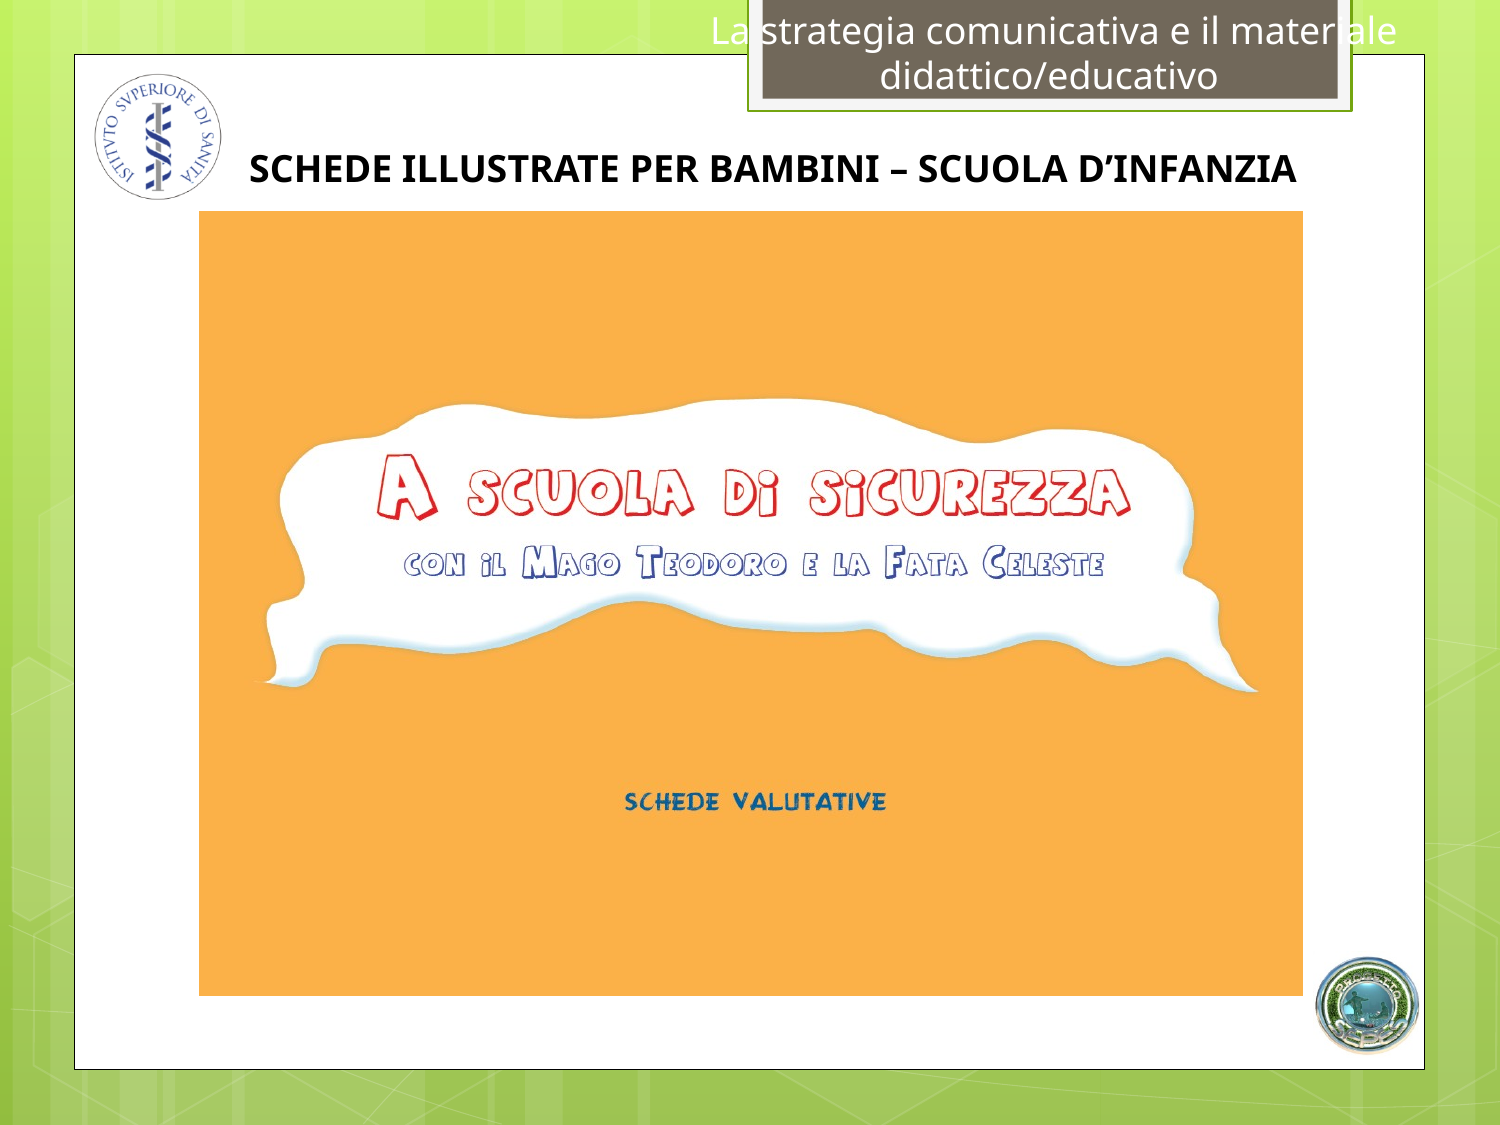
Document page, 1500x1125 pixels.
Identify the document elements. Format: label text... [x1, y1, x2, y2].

picture [1313, 951, 1421, 1059]
text_box SCHEDE ILLUSTRATE PER BAMBINI – SCUOLA D’INFANZIA [235, 137, 1313, 198]
text_box La strategia comunicativa e il materiale didattico/educativo [679, 0, 1430, 105]
picture [88, 66, 231, 209]
picture [199, 211, 1303, 996]
